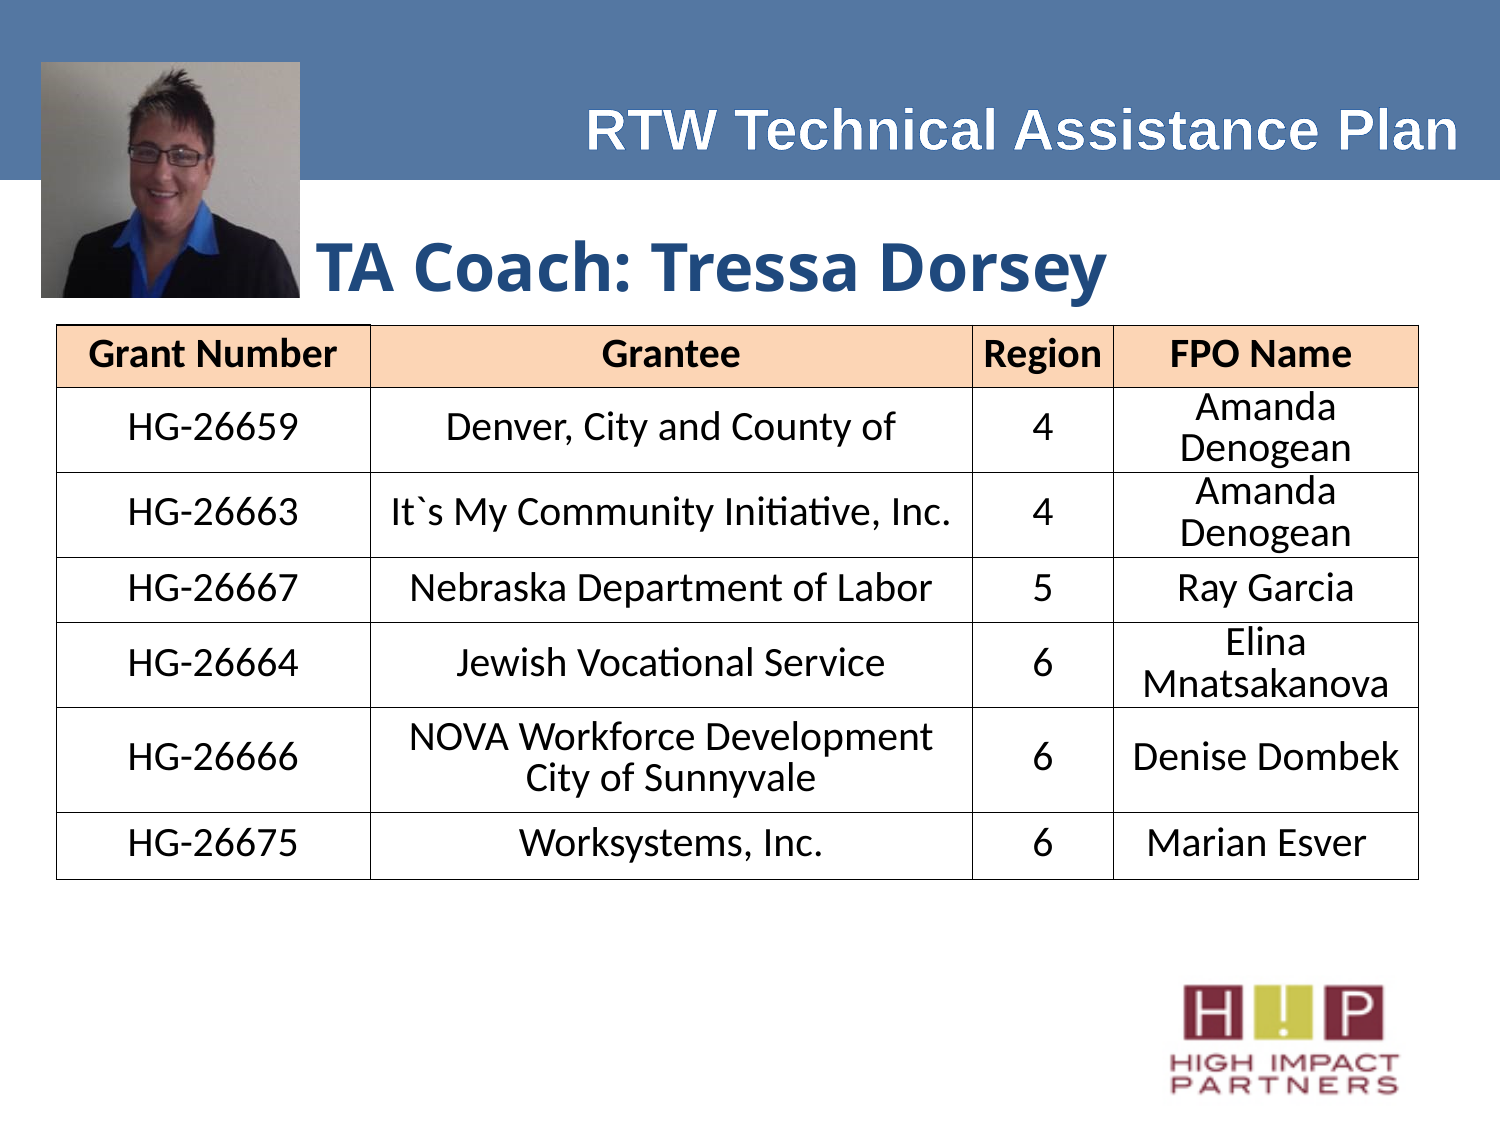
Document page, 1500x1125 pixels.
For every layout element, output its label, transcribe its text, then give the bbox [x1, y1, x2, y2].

table_cell 4 [973, 388, 1113, 472]
table_cell HG-26664 [57, 623, 370, 707]
table_cell 6 [973, 623, 1113, 707]
table_cell 6 [973, 708, 1113, 812]
title RTW Technical Assistance Plan [512, 32, 1475, 221]
list TA Coach: Tressa Dorsey [300, 210, 1425, 330]
table_cell Amanda Denogean [1114, 473, 1418, 557]
table_cell Worksystems, Inc. [371, 813, 972, 879]
table_cell 4 [973, 473, 1113, 557]
table_cell Ray Garcia [1114, 558, 1418, 622]
table_cell Elina Mnatsakanova [1114, 623, 1418, 707]
table_header Region [973, 326, 1113, 387]
table_cell Jewish Vocational Service [371, 623, 972, 707]
table_cell NOVA Workforce Development City of Sunnyvale [371, 708, 972, 812]
table_cell It`s My Community Initiative, Inc. [371, 473, 972, 557]
table_cell Nebraska Department of Labor [371, 558, 972, 622]
picture [41, 62, 301, 299]
table_cell 5 [973, 558, 1113, 622]
table_cell HG-26667 [57, 558, 370, 622]
table_cell HG-26663 [57, 473, 370, 557]
table_cell Marian Esver [1114, 813, 1418, 879]
table_cell HG-26675 [57, 813, 370, 879]
picture [1162, 975, 1406, 1125]
table_cell Denver, City and County of [371, 388, 972, 472]
table_cell HG-26666 [57, 708, 370, 812]
table_header FPO Name [1114, 326, 1418, 387]
table_cell 6 [973, 813, 1113, 879]
table_header Grantee [371, 326, 972, 387]
table_cell Denise Dombek [1114, 708, 1418, 812]
table_header Grant Number [57, 326, 370, 387]
table_cell Amanda Denogean [1114, 388, 1418, 472]
table_cell HG-26659 [57, 388, 370, 472]
